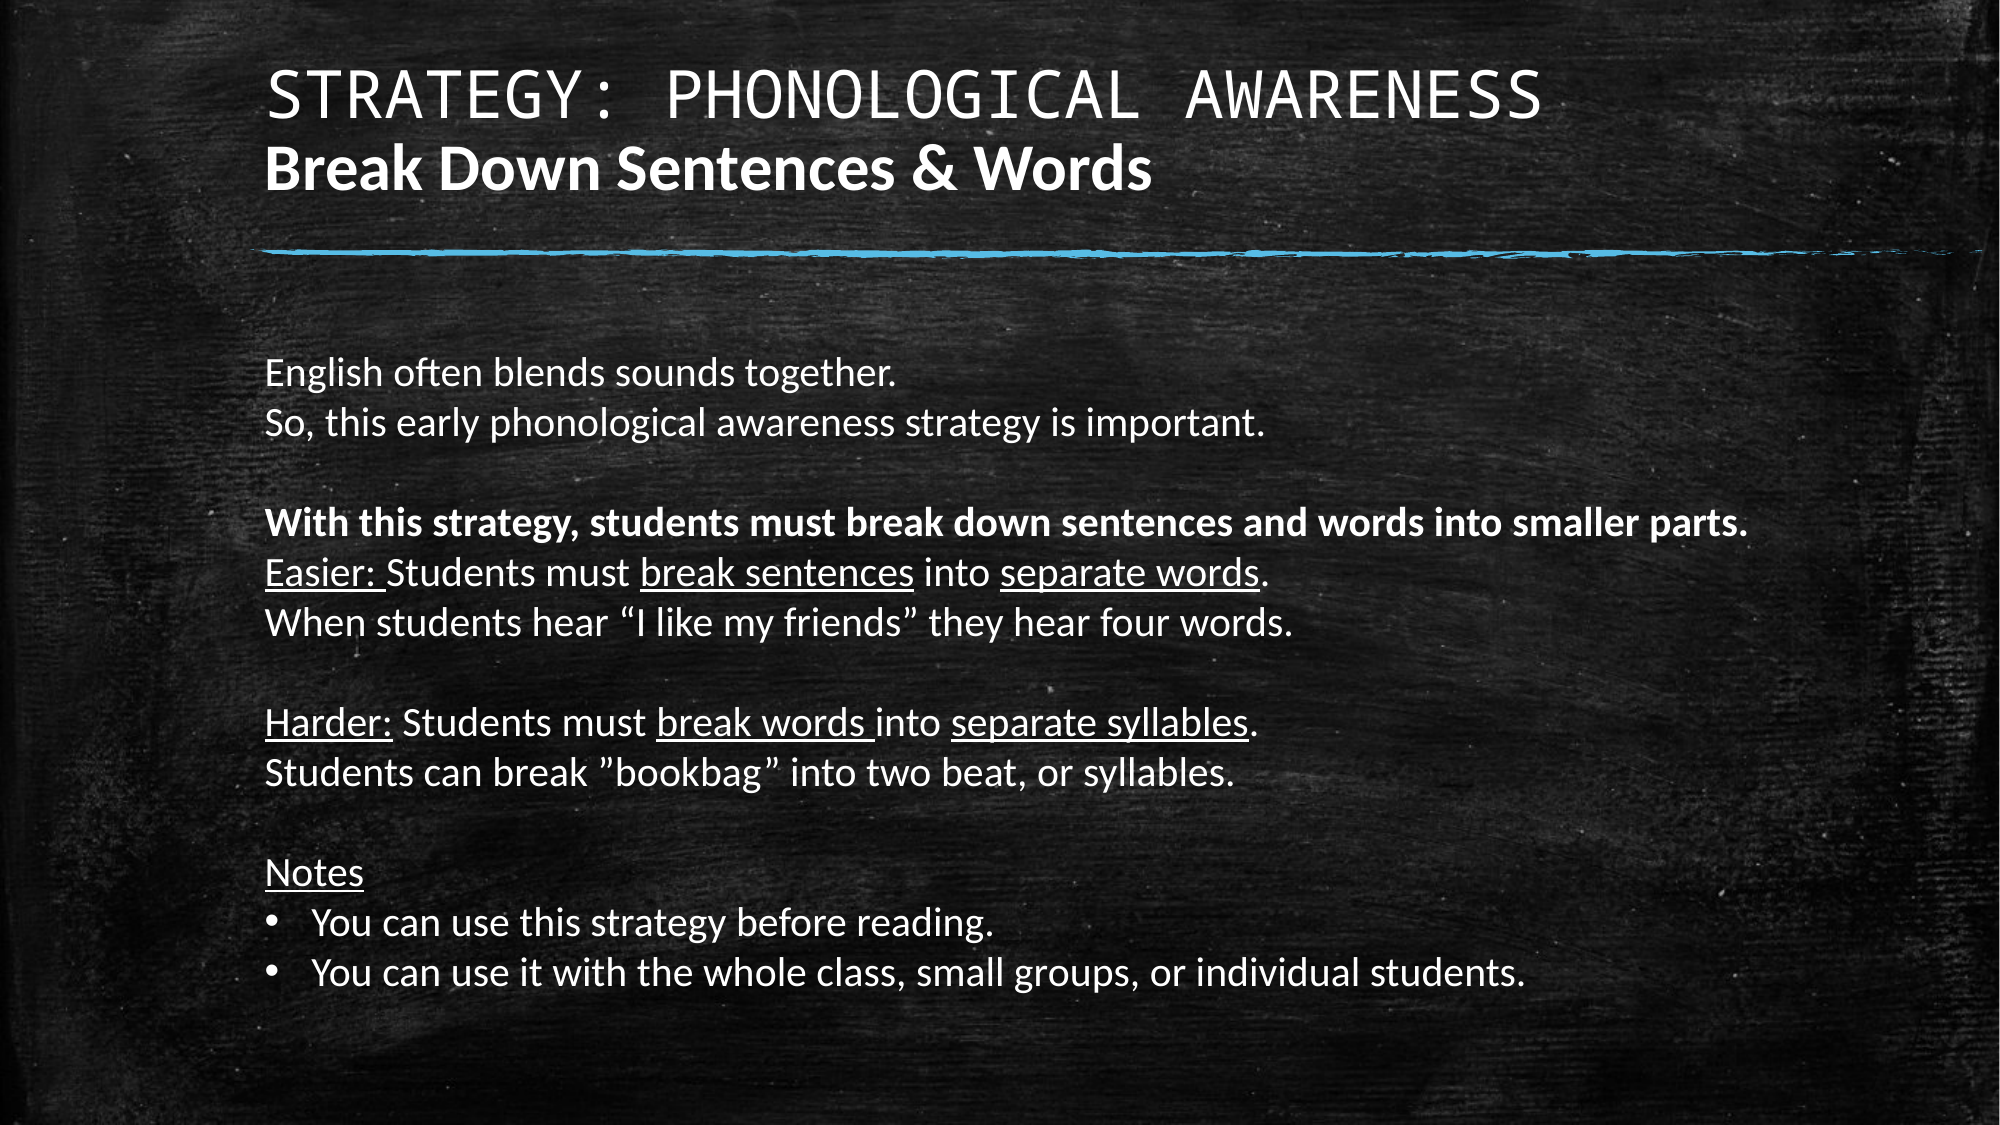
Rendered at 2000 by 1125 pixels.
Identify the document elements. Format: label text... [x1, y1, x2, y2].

title STRATEGY: PHONOLOGICAL AWARENESS Break Down Sentences & Words [249, 45, 1875, 213]
text_box English often blends sounds together. So, this early phonological awareness strategy is important. With this strategy, students must break down sentences and words into smaller parts. Easier: Students must break sentences into separate words. When students hear “I like my friends” they hear four words. Harder: Students must break words into separate syllables. Students can break ”bookbag” into two beat, or syllables. Notes You can use this strategy before reading. You can use it with the whole class, small groups, or individual students. [249, 337, 1775, 1048]
